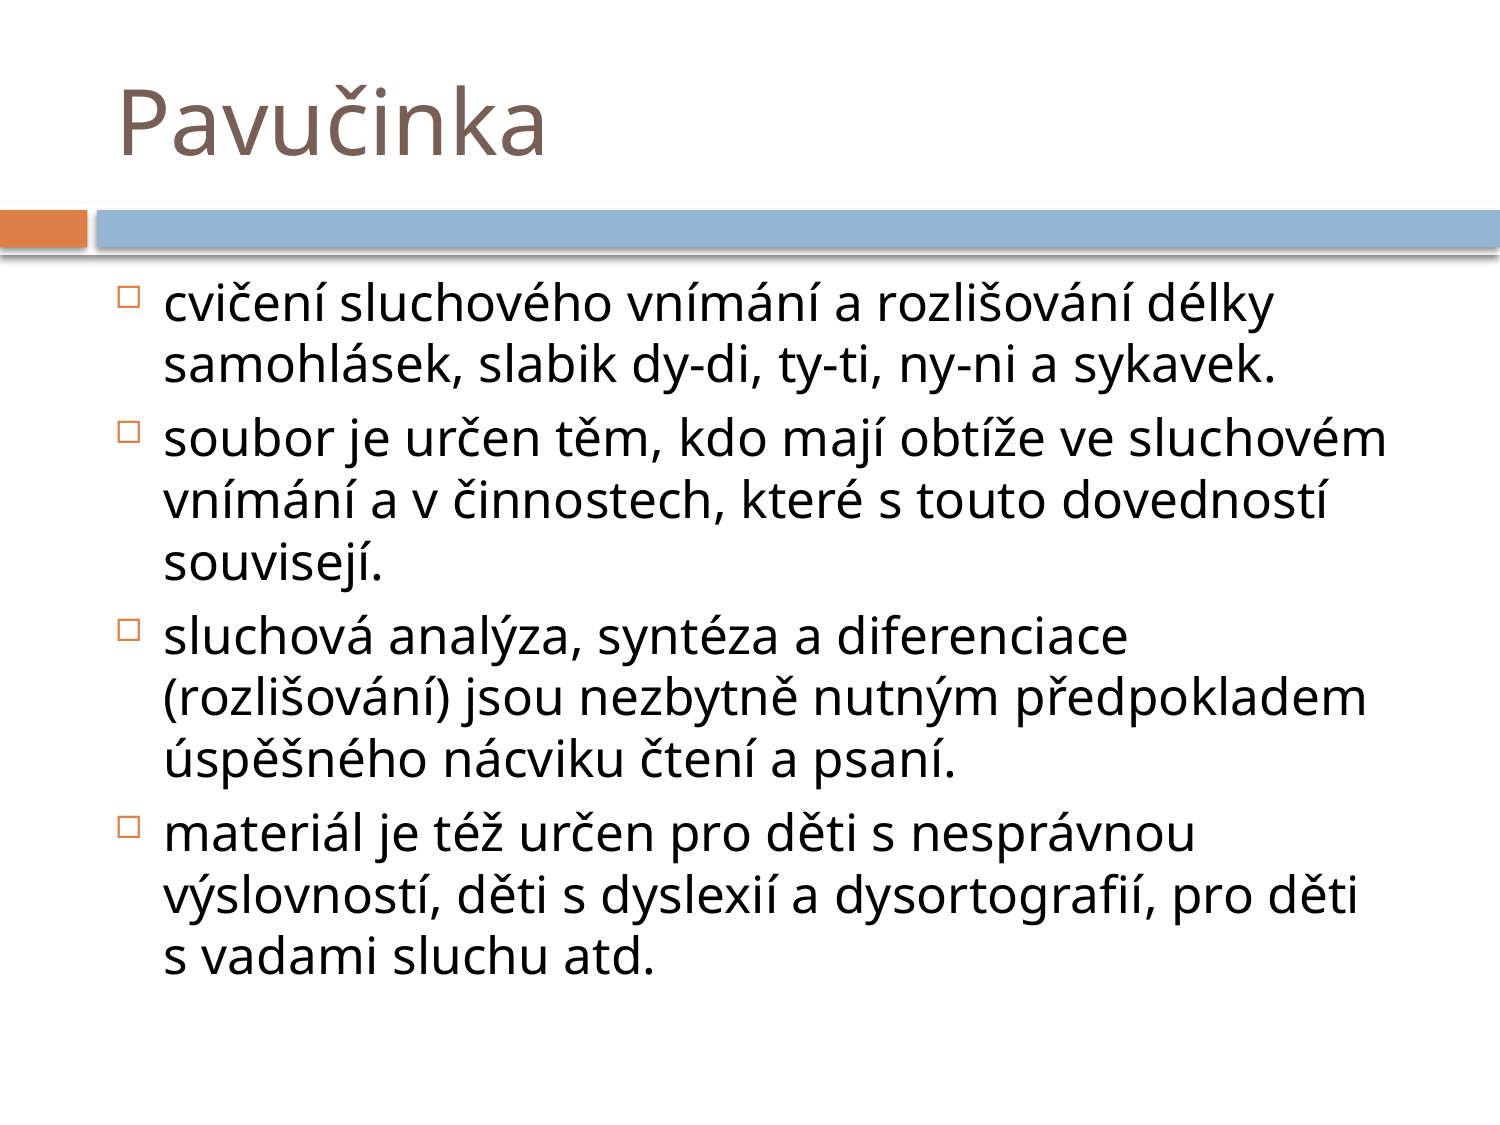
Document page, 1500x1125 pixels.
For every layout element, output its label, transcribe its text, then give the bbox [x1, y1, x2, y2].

title Pavučinka [100, 37, 1438, 200]
list cvičení sluchového vnímání a rozlišování délky samohlásek, slabik dy-di, ty-ti, ny-ni a sykavek. soubor je určen těm, kdo mají obtíže ve sluchovém vnímání a v činnostech, které s touto dovedností souvisejí. sluchová analýza, syntéza a diferenciace (rozlišování) jsou nezbytně nutným předpokladem úspěšného nácviku čtení a psaní. materiál je též určen pro děti s nesprávnou výslovností, děti s dyslexií a dysortografií, pro děti s vadami sluchu atd. [100, 262, 1438, 1000]
